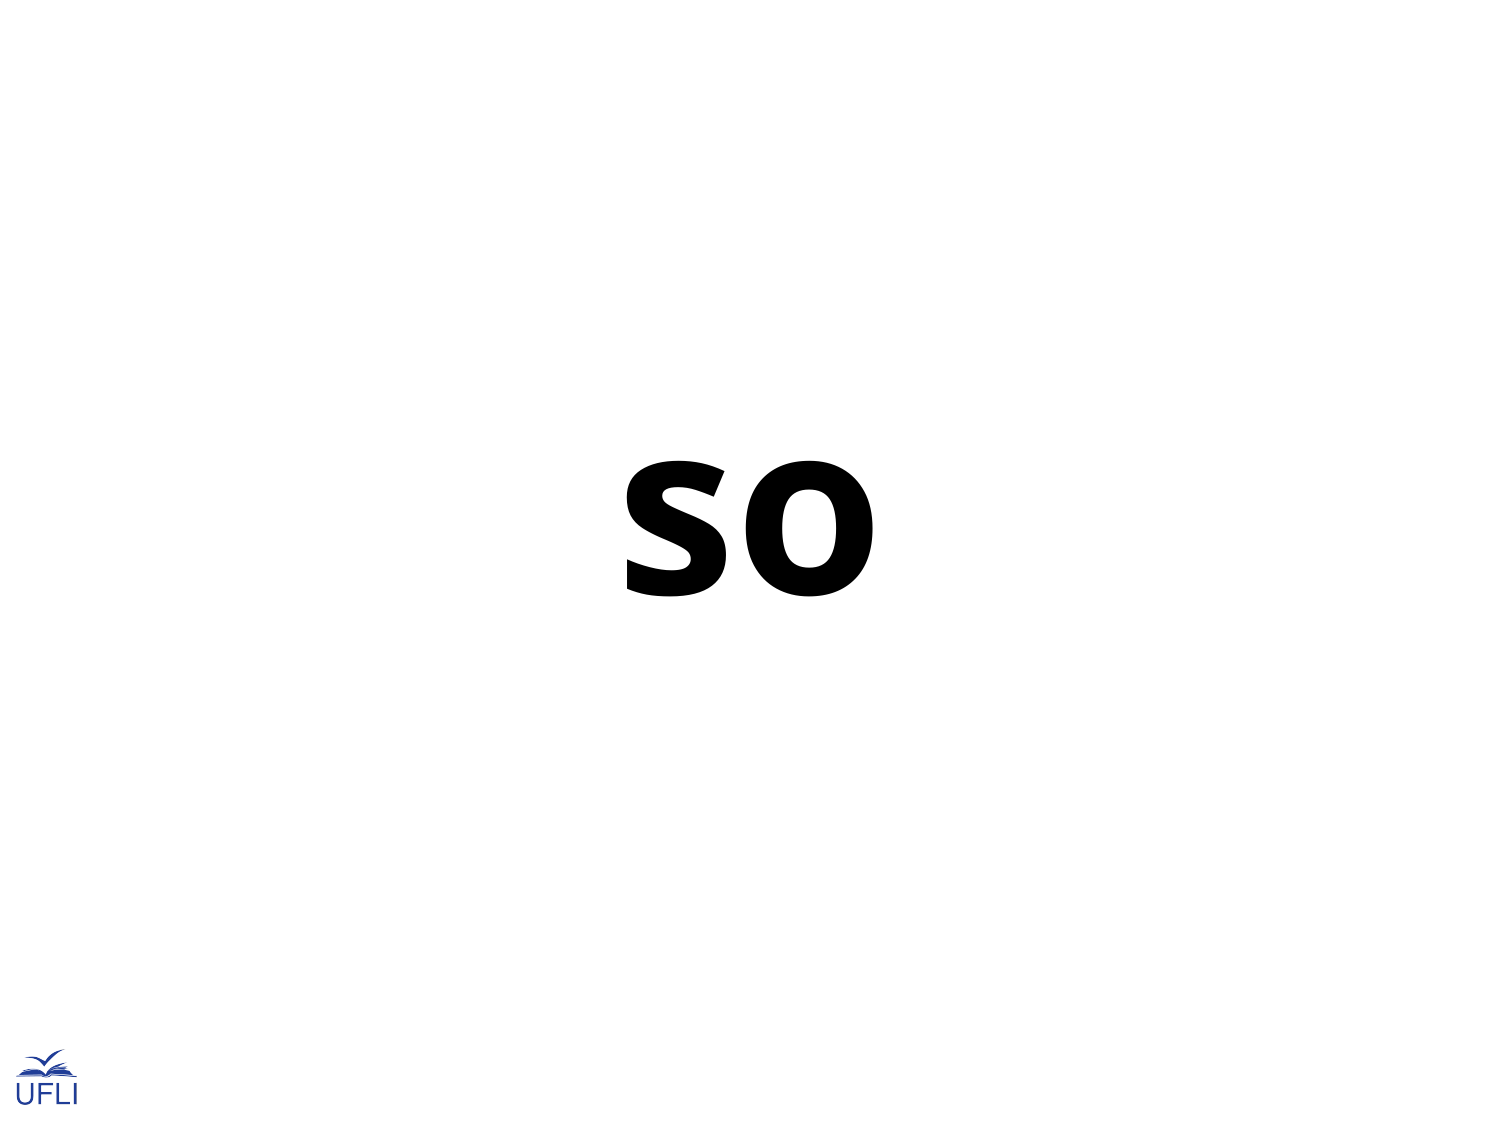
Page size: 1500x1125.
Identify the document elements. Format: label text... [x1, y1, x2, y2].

picture [12, 1047, 81, 1108]
text_box so [0, 347, 1500, 650]
